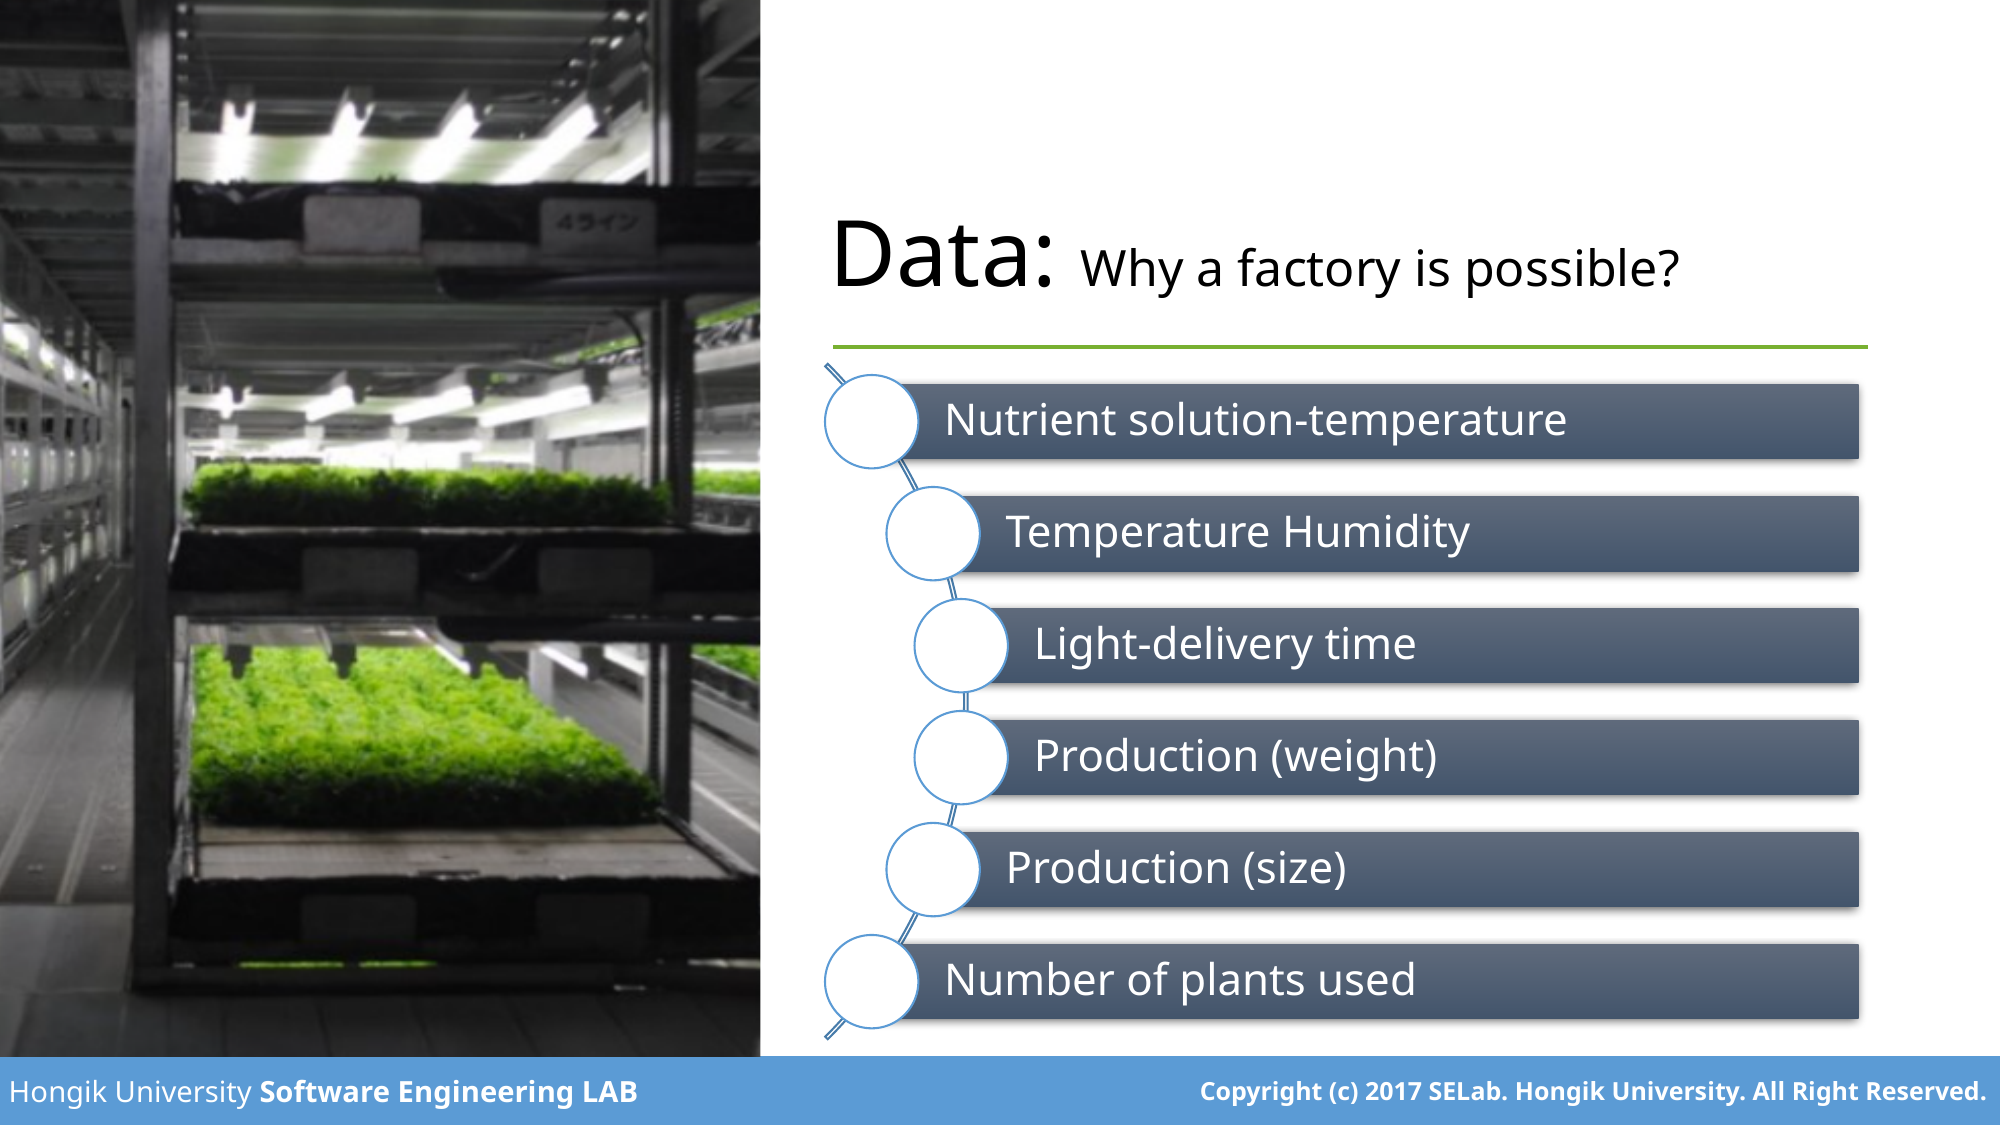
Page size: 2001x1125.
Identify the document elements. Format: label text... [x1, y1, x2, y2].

picture [0, 0, 761, 1057]
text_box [814, 346, 1869, 1057]
title Data: Why a factory is possible? [814, 103, 1895, 315]
